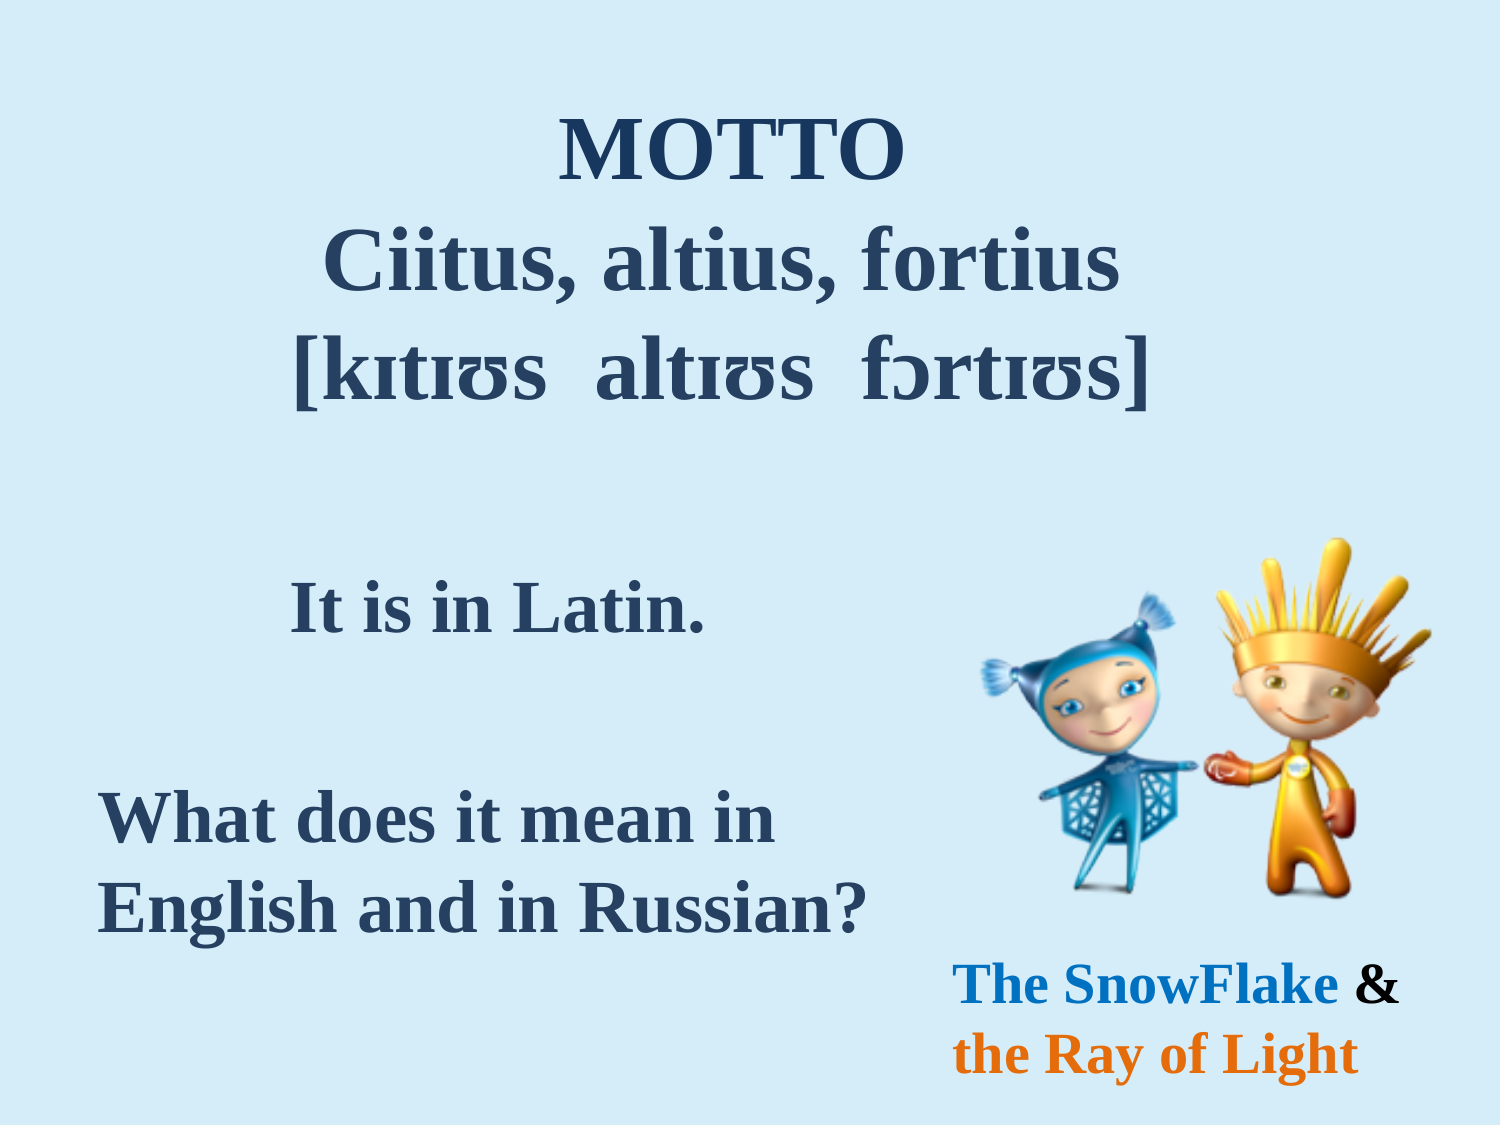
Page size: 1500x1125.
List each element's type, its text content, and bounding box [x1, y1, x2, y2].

list It is in Latin. What does it mean in English and in Russian? [81, 445, 915, 1032]
title MOTTO Ciitus, altius, fortius [kɪtɪʊs altɪʊs fɔrtɪʊs] [58, 269, 1409, 458]
text_box The SnowFlake & the Ray of Light [937, 937, 1465, 1093]
picture [972, 363, 1442, 938]
